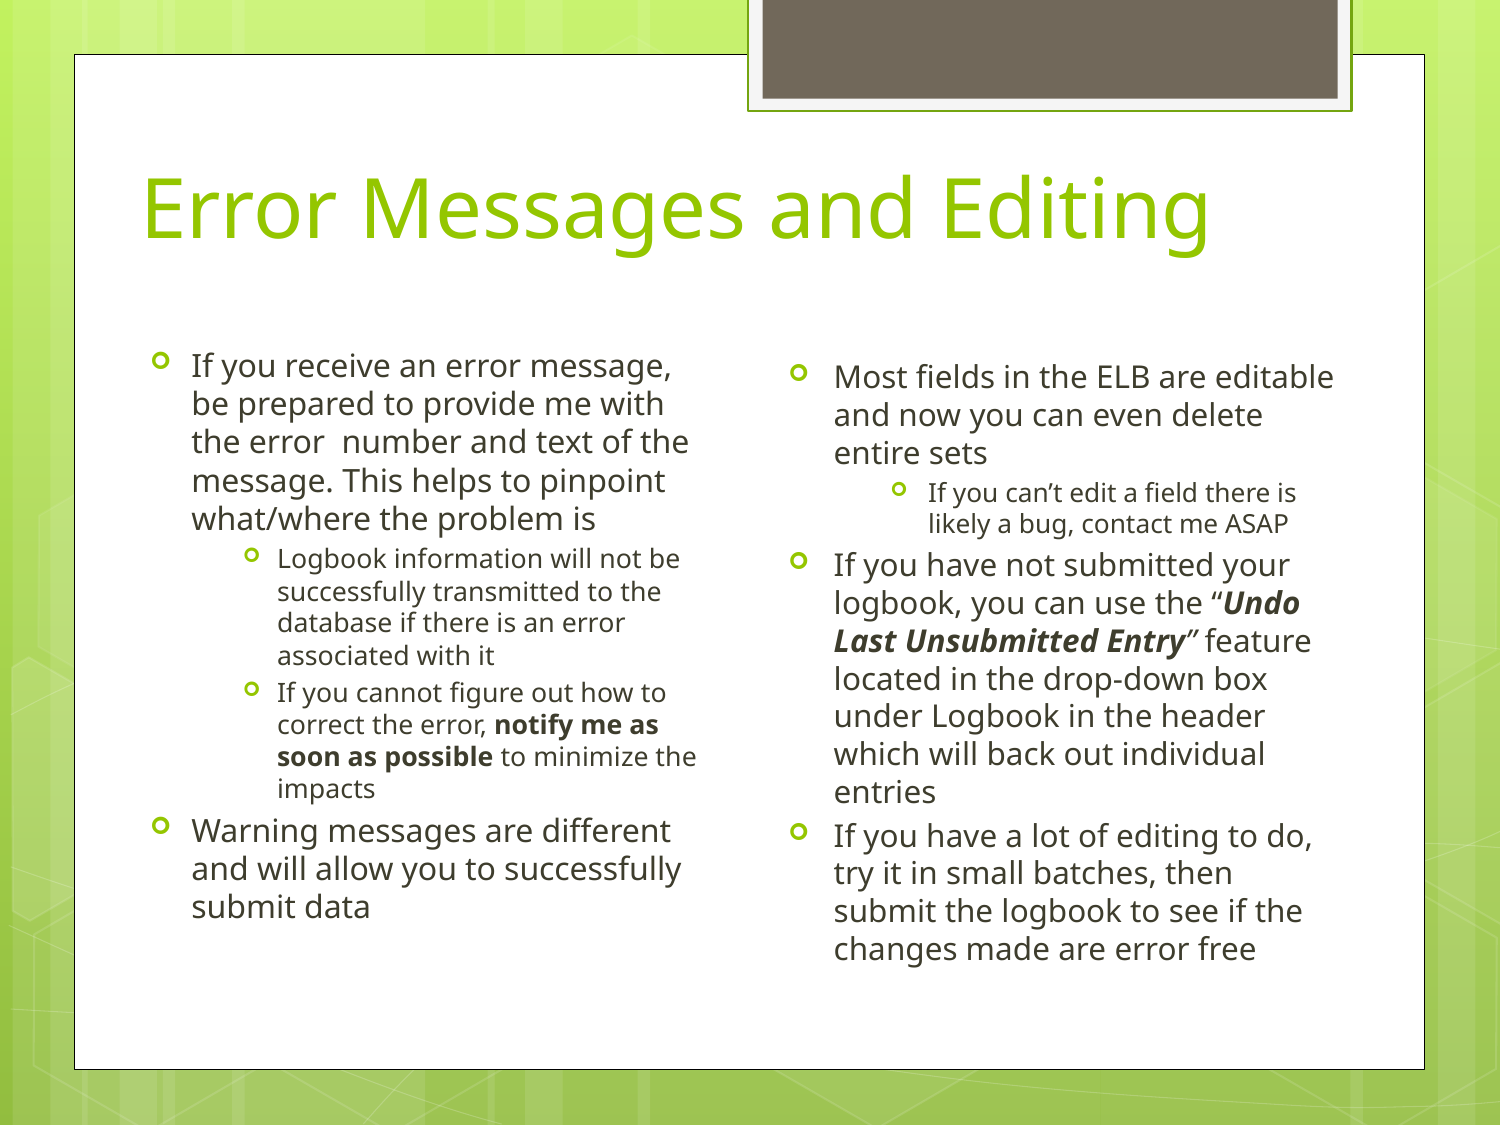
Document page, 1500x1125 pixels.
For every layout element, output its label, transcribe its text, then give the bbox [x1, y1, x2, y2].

list If you receive an error message, be prepared to provide me with the error number and text of the message. This helps to pinpoint what/where the problem is Logbook information will not be successfully transmitted to the database if there is an error associated with it If you cannot figure out how to correct the error, notify me as soon as possible to minimize the impacts Warning messages are different and will allow you to successfully submit data [125, 337, 725, 950]
list Most fields in the ELB are editable and now you can even delete entire sets If you can’t edit a field there is likely a bug, contact me ASAP If you have not submitted your logbook, you can use the “Undo Last Unsubmitted Entry” feature located in the drop-down box under Logbook in the header which will back out individual entries If you have a lot of editing to do, try it in small batches, then submit the logbook to see if the changes made are error free [761, 350, 1350, 975]
title Error Messages and Editing [125, 75, 1278, 263]
